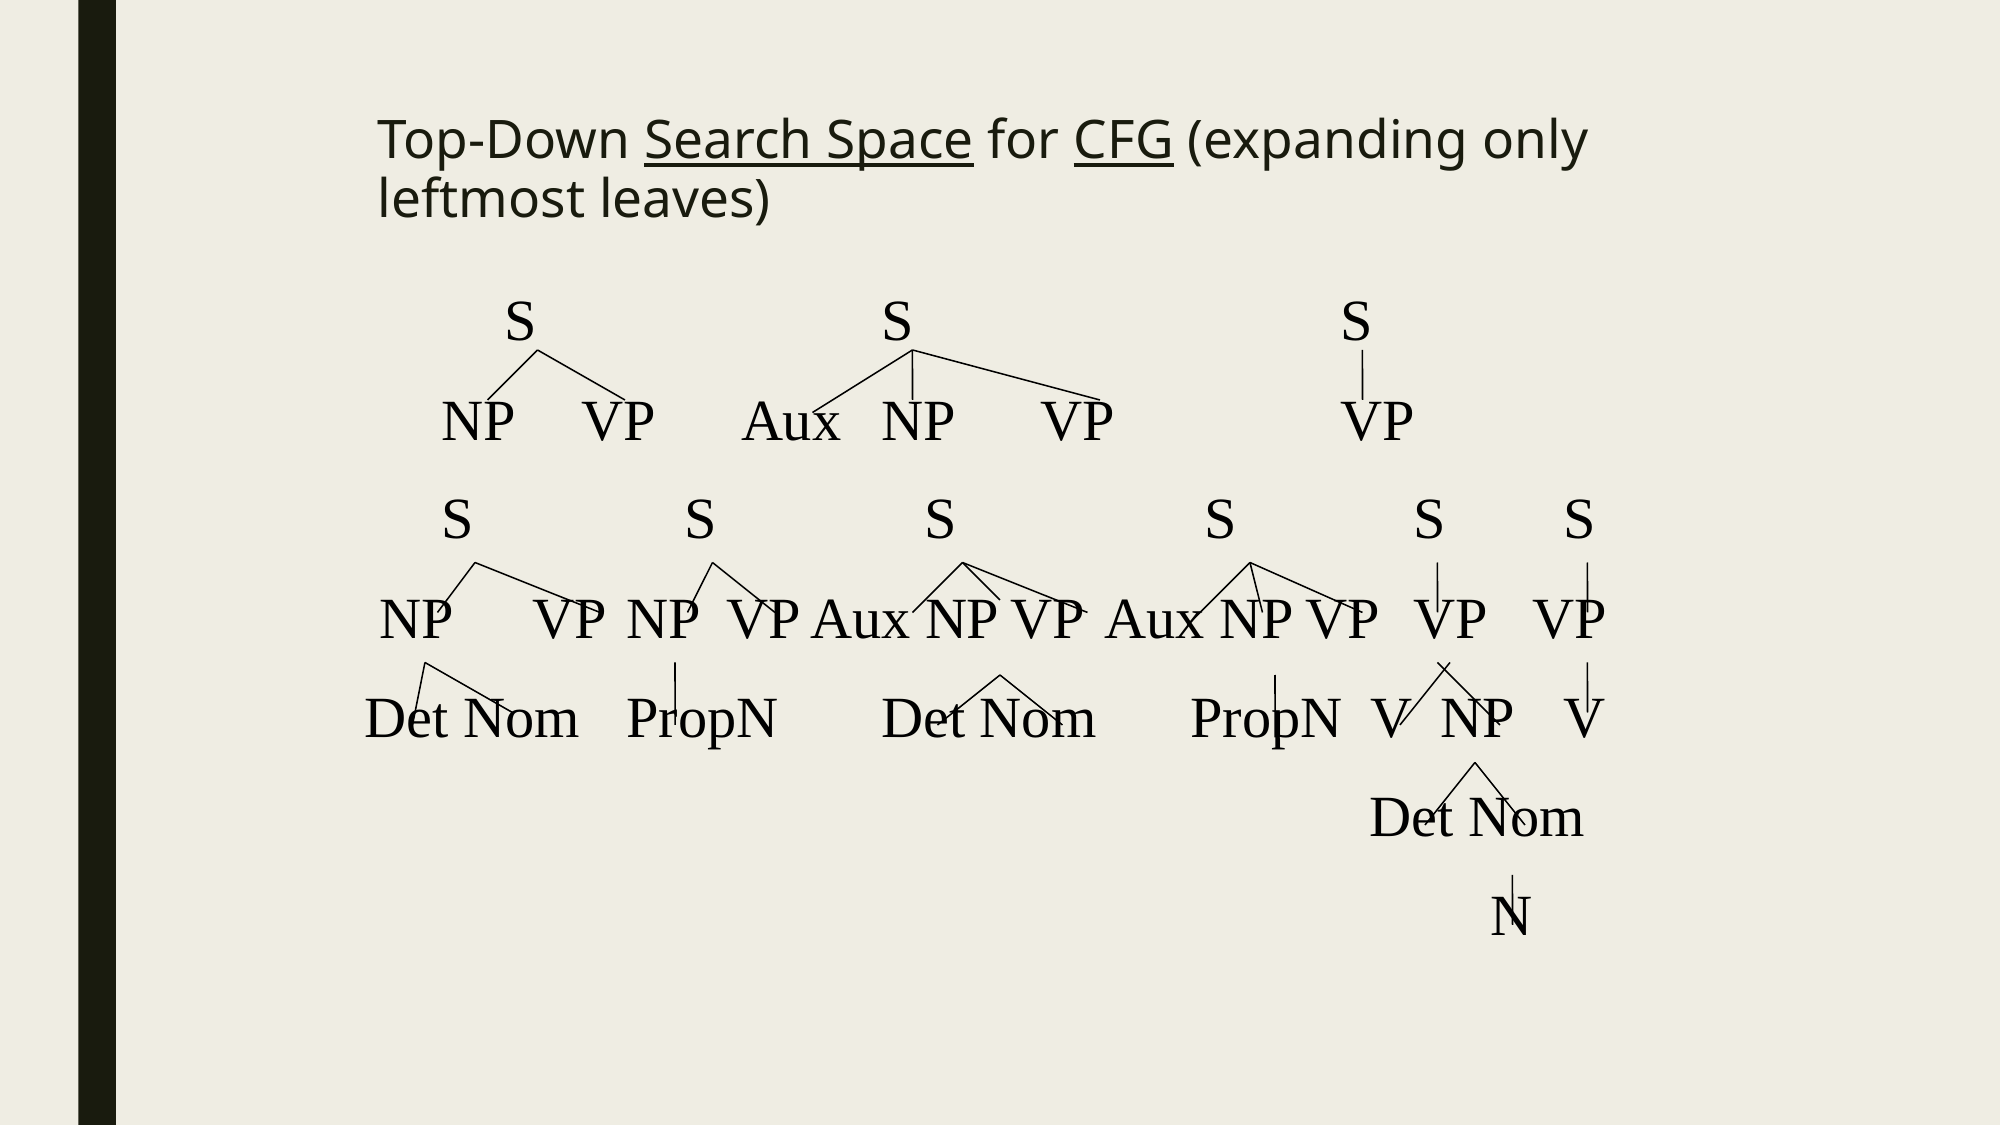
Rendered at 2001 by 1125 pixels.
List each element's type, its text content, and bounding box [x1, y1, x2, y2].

text_box S S S NP VP Aux NP VP VP S S S S S S NP VP NP VP Aux NP VP Aux NP VP VP VP Det Nom PropN Det Nom PropN V NP V Det Nom N [349, 275, 1694, 955]
title Top-Down Search Space for CFG (expanding only leftmost leaves) [362, 99, 1638, 238]
